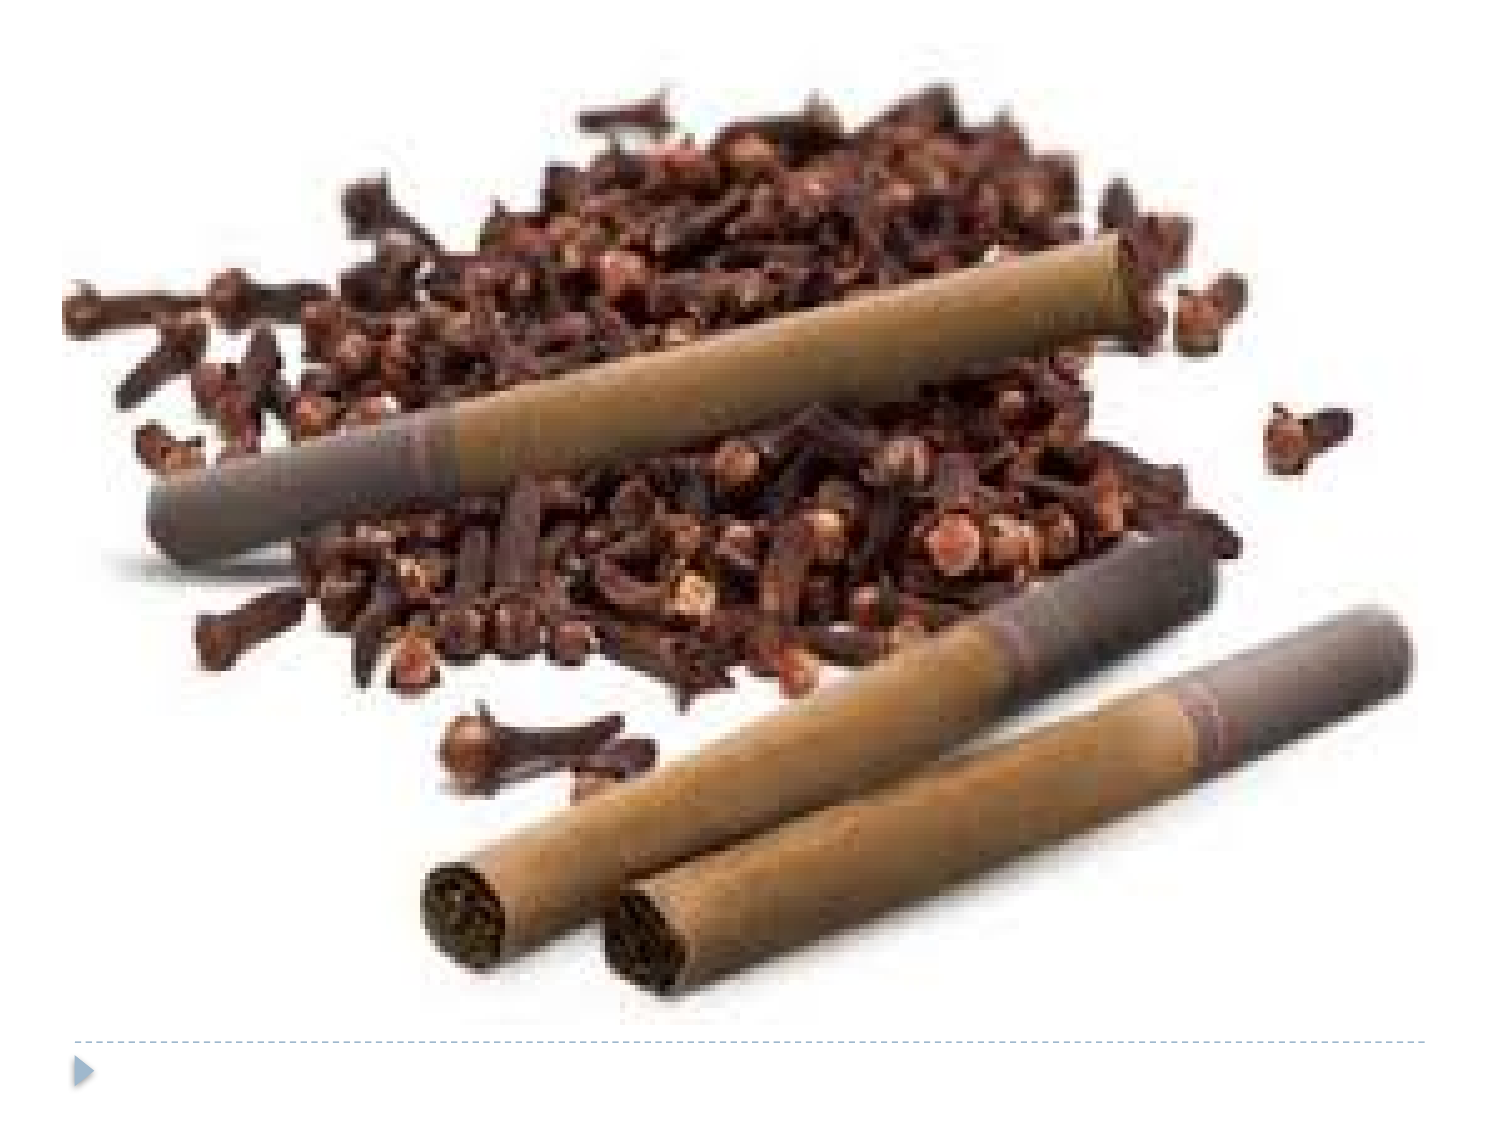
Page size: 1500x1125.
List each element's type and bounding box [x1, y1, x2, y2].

list [62, 0, 1438, 1026]
